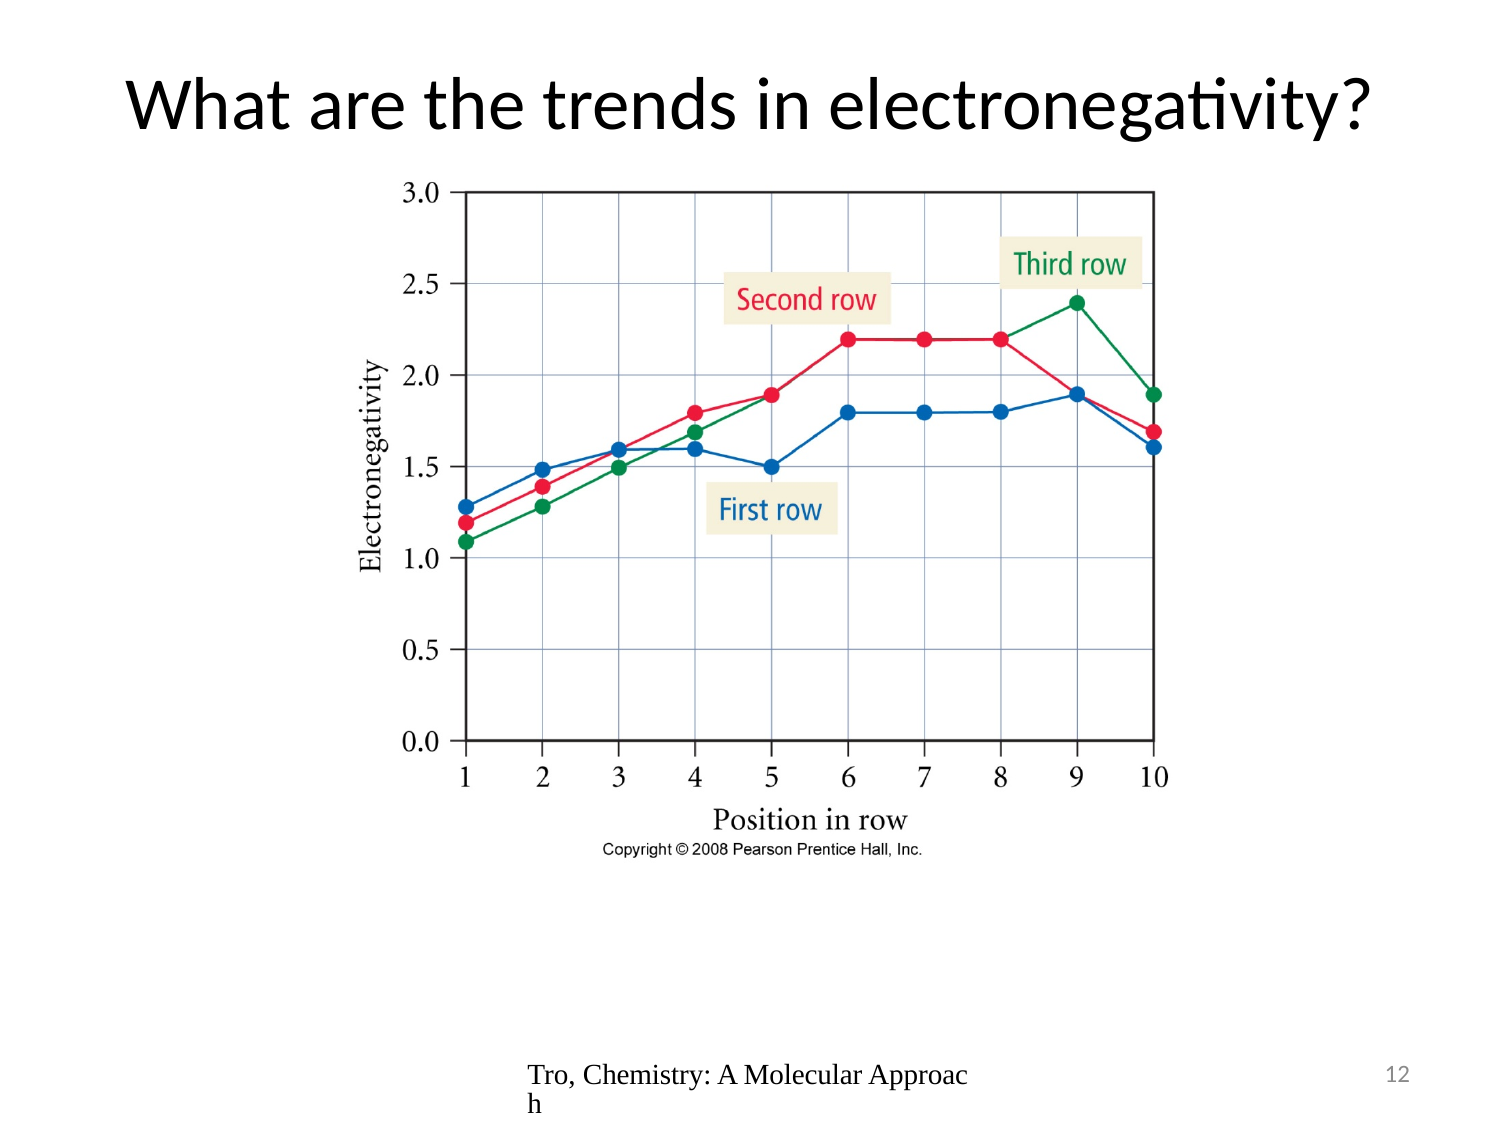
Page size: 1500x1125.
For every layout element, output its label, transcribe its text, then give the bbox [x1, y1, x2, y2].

slide_number 12 [1074, 1042, 1425, 1103]
title What are the trends in electronegativity? [75, 37, 1425, 163]
picture [349, 174, 1176, 864]
footer Tro, Chemistry: A Molecular Approach [512, 1042, 988, 1103]
